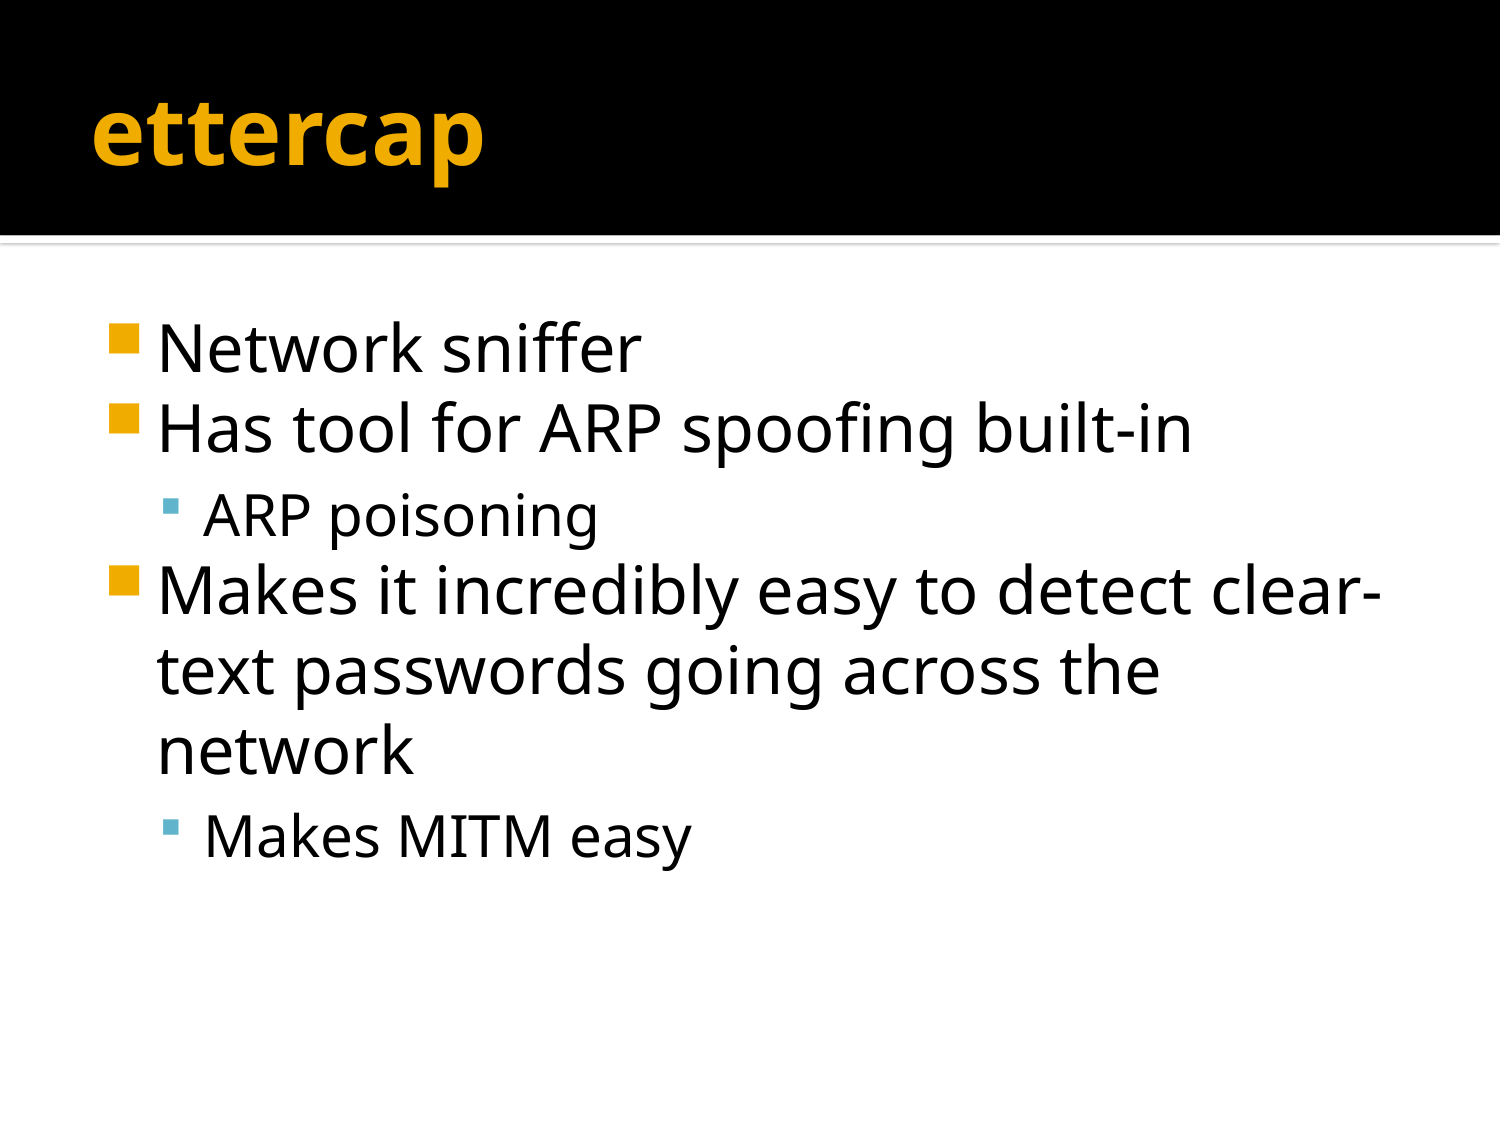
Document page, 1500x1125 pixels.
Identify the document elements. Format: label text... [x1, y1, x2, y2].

list Network sniffer Has tool for ARP spoofing built-in ARP poisoning Makes it incredibly easy to detect clear-text passwords going across the network Makes MITM easy [75, 291, 1425, 1050]
title ettercap [75, 25, 1425, 231]
